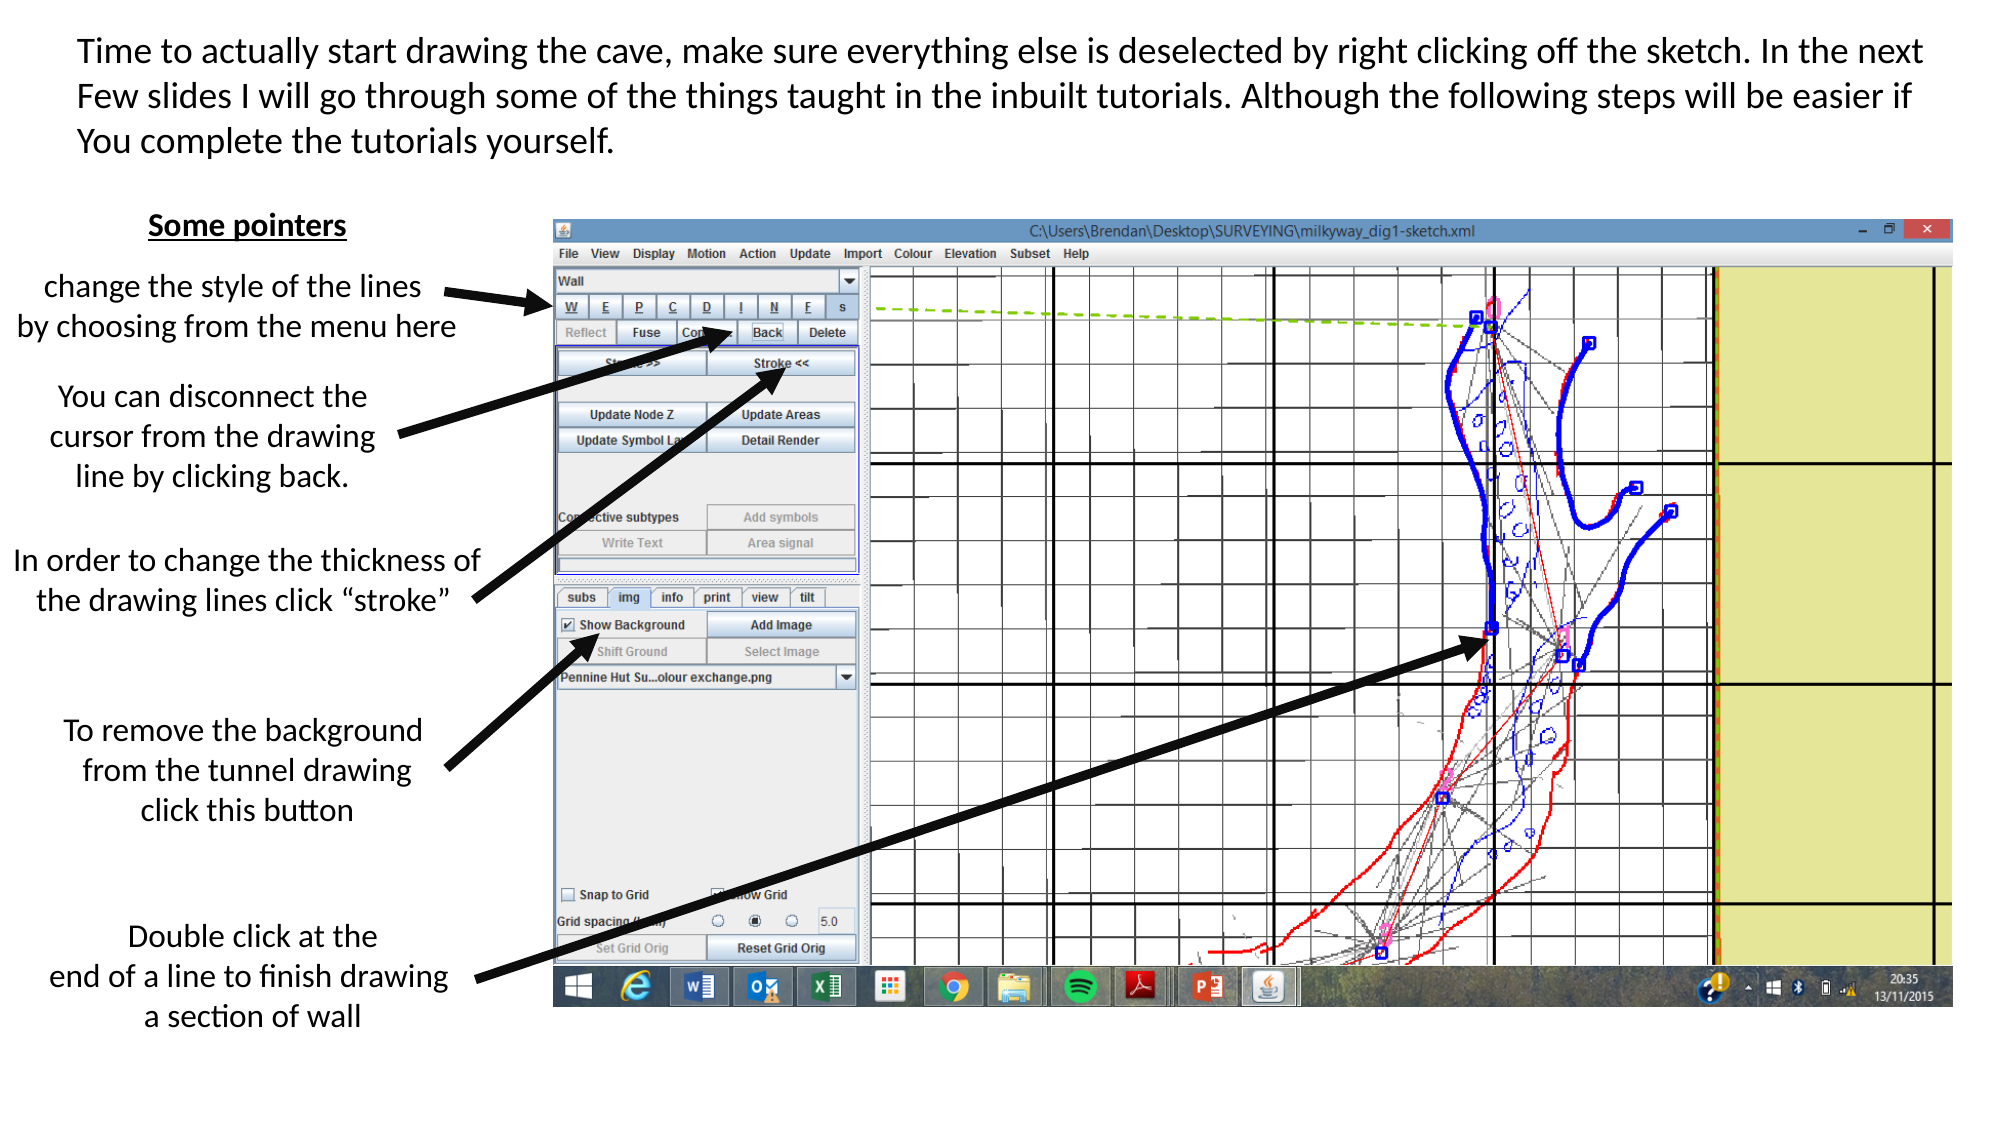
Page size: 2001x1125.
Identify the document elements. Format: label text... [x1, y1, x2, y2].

text_box Time to actually start drawing the cave, make sure everything else is deselected by right clicking off the sketch. In the next Few slides I will go through some of the things taught in the inbuilt tutorials. Although the following steps will be easier if You complete the tutorials yourself. [62, 18, 1942, 169]
text_box In order to change the thickness of the drawing lines click “stroke” [0, 530, 497, 626]
text_box You can disconnect the cursor from the drawing line by clicking back. [34, 367, 399, 502]
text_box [444, 291, 554, 307]
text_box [475, 639, 1490, 980]
text_box Some pointers [30, 195, 465, 251]
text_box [449, 633, 600, 770]
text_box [400, 331, 734, 436]
text_box Double click at the end of a line to finish drawing a section of wall [34, 906, 472, 1042]
text_box change the style of the lines by choosing from the menu here [1, 257, 472, 352]
picture [553, 219, 1953, 1007]
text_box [473, 367, 787, 601]
text_box To remove the background from the tunnel drawing click this button [48, 701, 447, 836]
